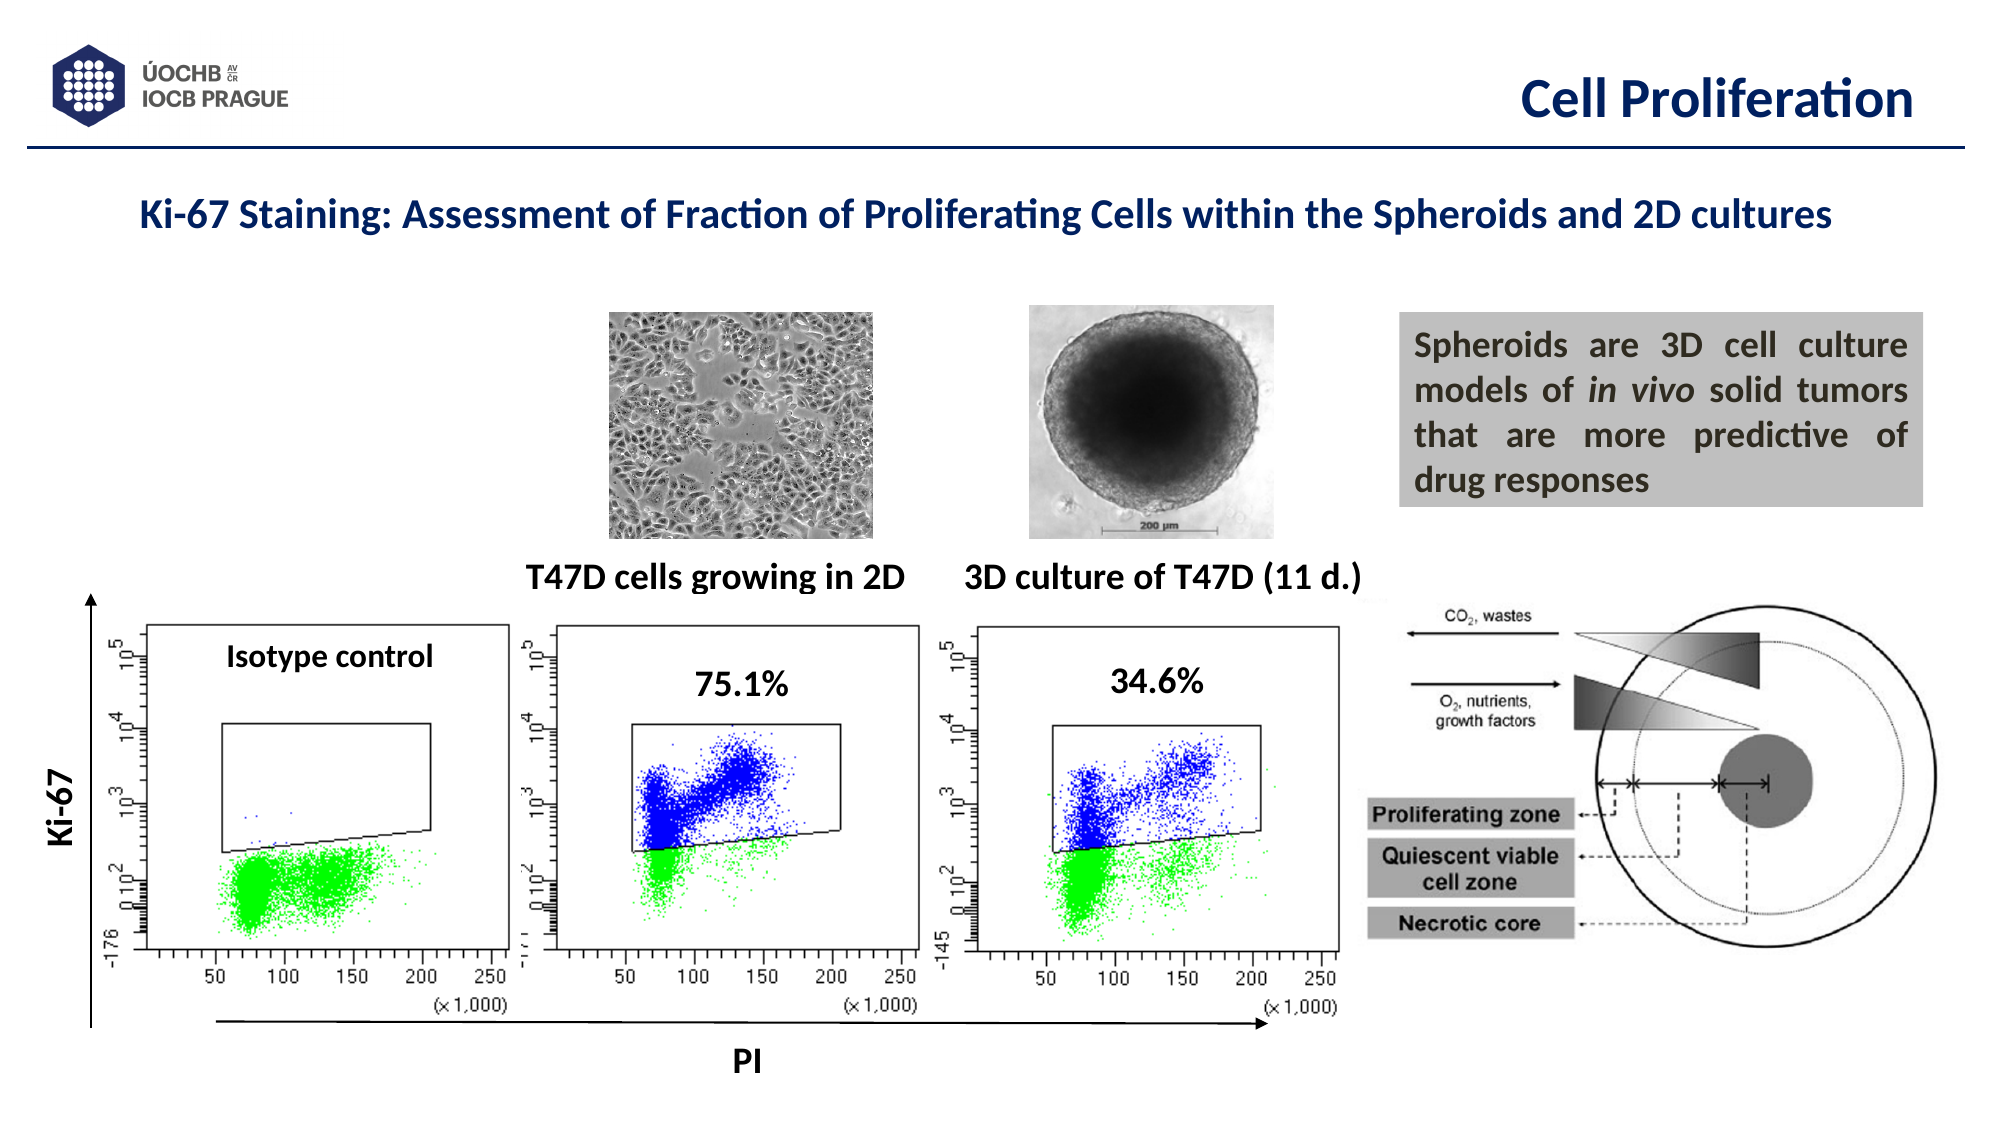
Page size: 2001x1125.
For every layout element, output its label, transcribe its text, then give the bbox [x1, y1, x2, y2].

title Cell Proliferation [1472, 60, 1965, 138]
text_box Spheroids are 3D cell culture models of in vivo solid tumors that are more predictive of drug responses [1399, 312, 1924, 507]
picture [36, 31, 344, 139]
text_box Ki-67 Staining: Assessment of Fraction of Proliferating Cells within the Spheroids and 2D cultures [27, 173, 1965, 257]
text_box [27, 544, 1966, 1090]
picture [1029, 305, 1274, 540]
picture [609, 312, 873, 540]
